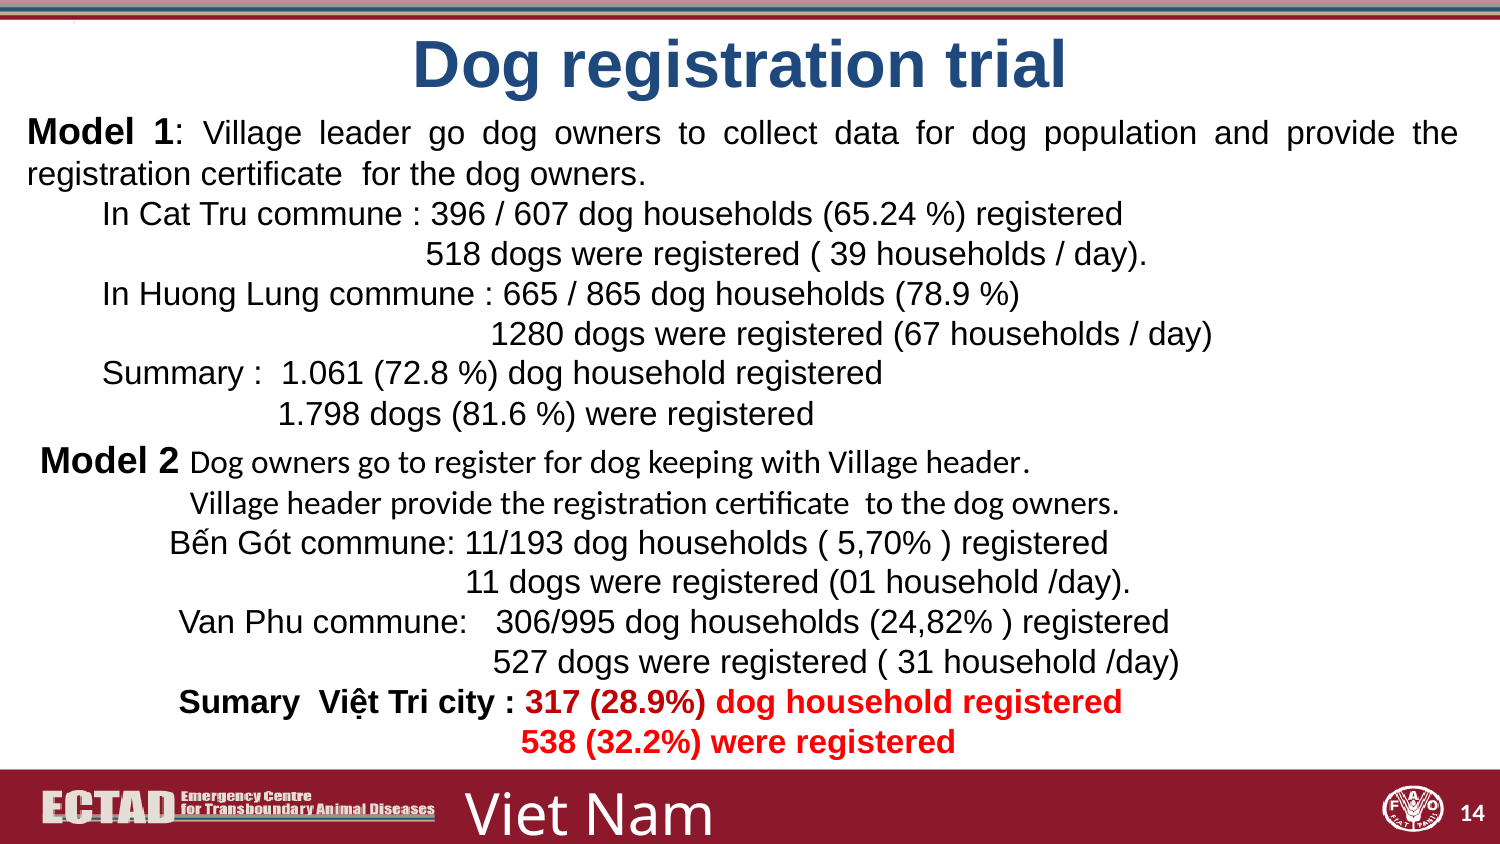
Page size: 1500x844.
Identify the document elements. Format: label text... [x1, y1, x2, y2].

text_box Model 1: Village leader go dog owners to collect data for dog population and provide the registration certificate for the dog owners. In Cat Tru commune : 396 / 607 dog households (65.24 %) registered 518 dogs were registered ( 39 households / day). In Huong Lung commune : 665 / 865 dog households (78.9 %) 1280 dogs were registered (67 households / day) Summary : 1.061 (72.8 %) dog household registered 1.798 dogs (81.6 %) were registered [12, 99, 1476, 439]
picture [0, 0, 1500, 844]
slide_number 14 [1149, 789, 1500, 835]
text_box Dog registration trial [74, 24, 1425, 97]
text_box Model 2 Dog owners go to register for dog keeping with Village header. Village header provide the registration certificate to the dog owners. Bến Gót commune: 11/193 dog households ( 5,70% ) registered 11 dogs were registered (01 household /day). Van Phu commune: 306/995 dog households (24,82% ) registered 527 dogs were registered ( 31 household /day) Sumary Việt Tri city : 317 (28.9%) dog household registered 538 (32.2%) were registered [24, 428, 1475, 768]
